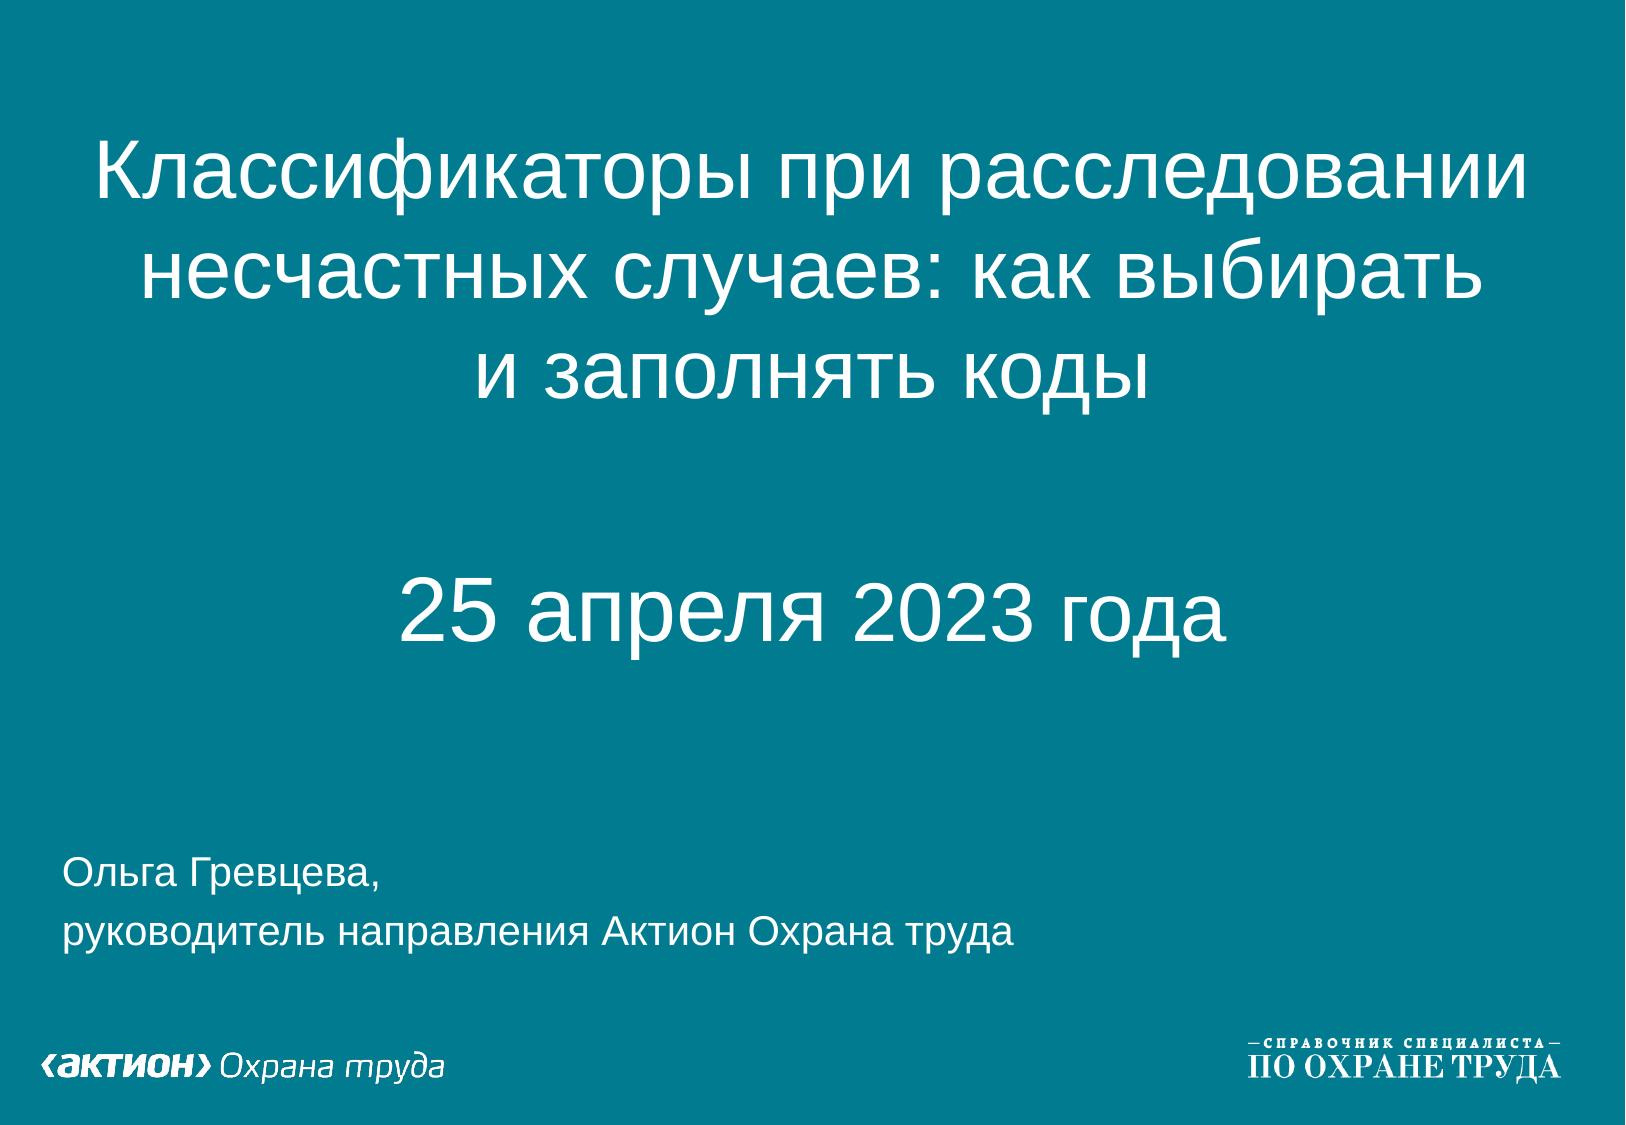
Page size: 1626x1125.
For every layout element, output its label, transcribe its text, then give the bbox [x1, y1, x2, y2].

text_box Ольга Гревцева, руководитель направления Актион Охрана труда [36, 662, 1430, 950]
picture [41, 1051, 444, 1085]
picture [1247, 1037, 1561, 1085]
subtitle Классификаторы при расследовании несчастных случаев: как выбирать и заполнять коды 25 апреля 2023 года [0, 107, 1625, 675]
